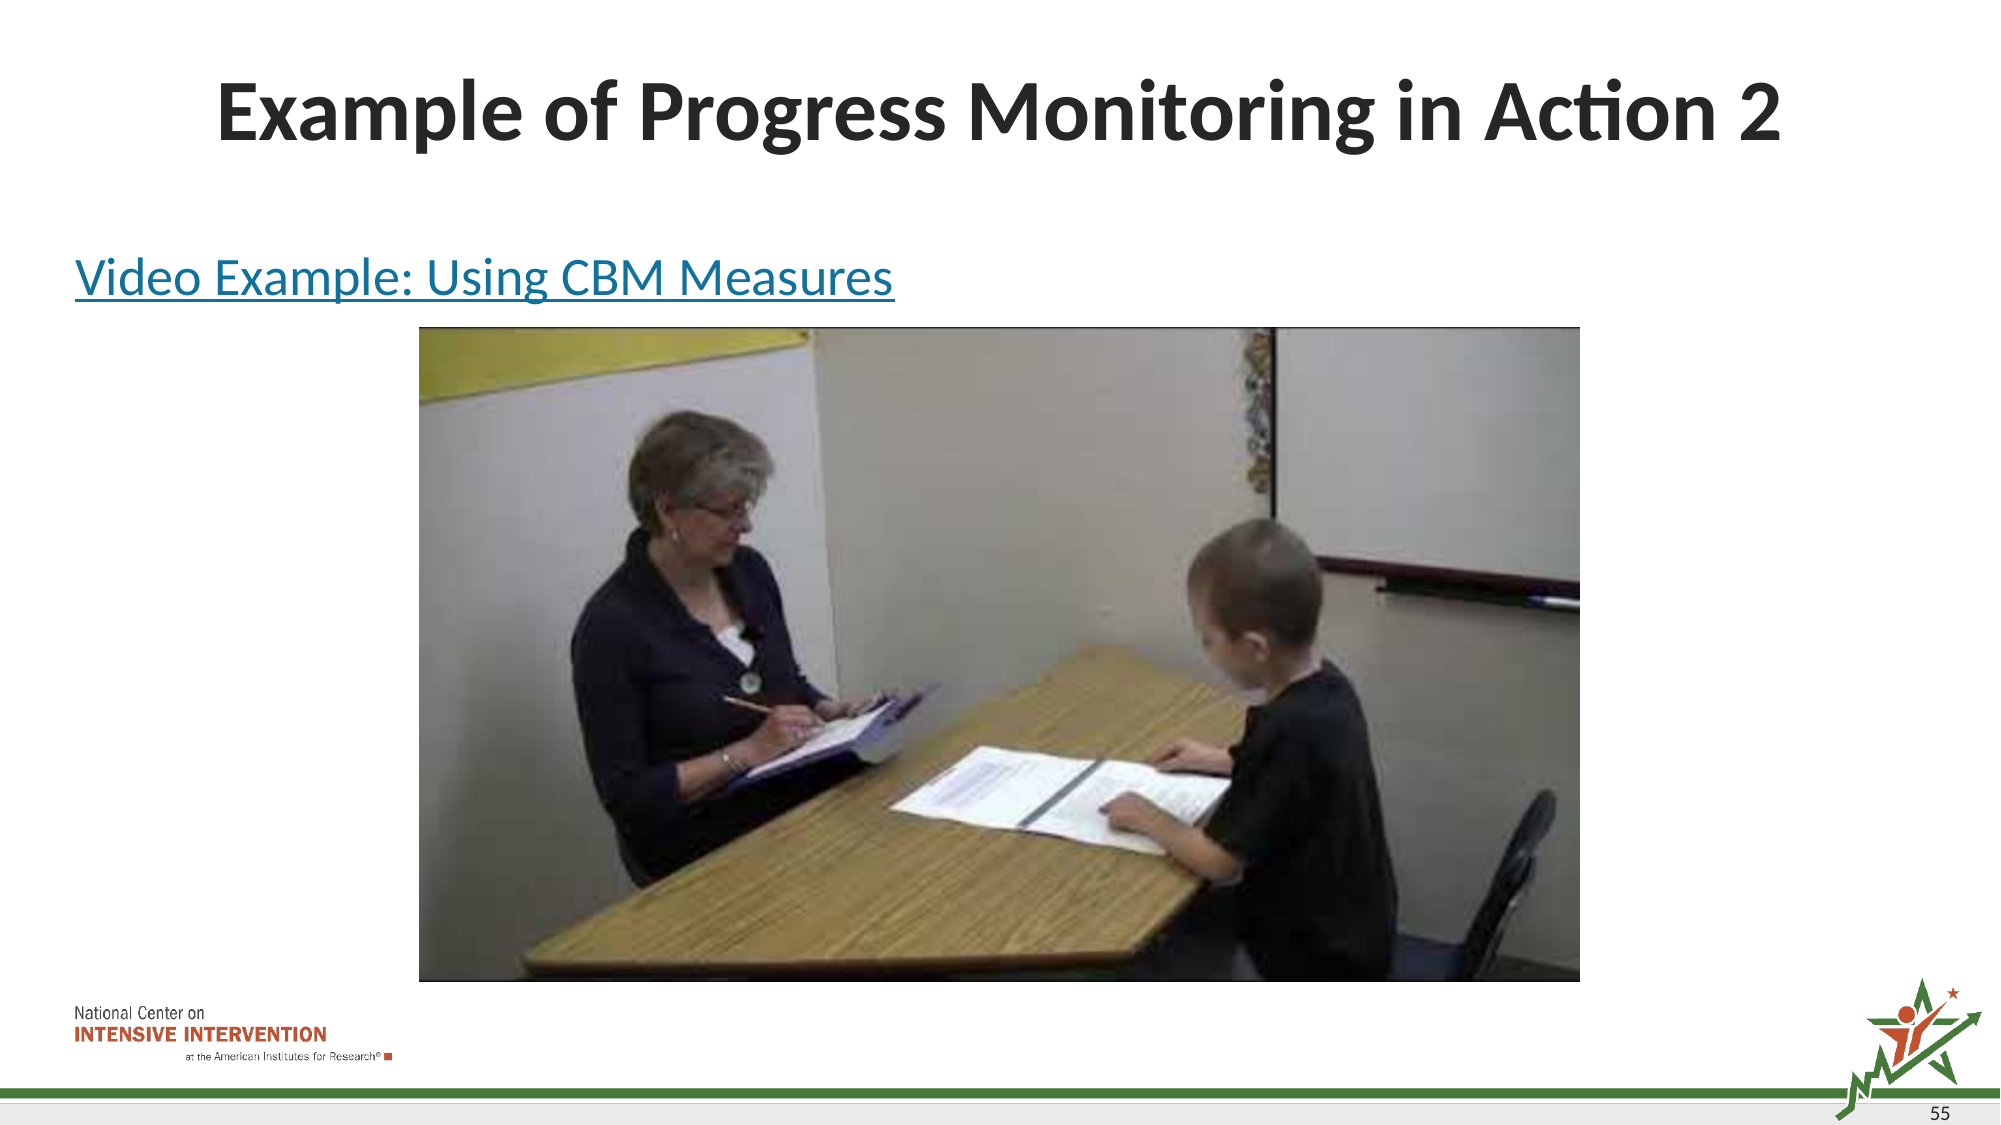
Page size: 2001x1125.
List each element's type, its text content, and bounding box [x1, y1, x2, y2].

list Video Example: Using CBM Measures [75, 224, 1925, 938]
slide_number 55 [1925, 1099, 1951, 1125]
picture [0, 0, 2000, 1125]
title Example of Progress Monitoring in Action 2 [75, 0, 1925, 210]
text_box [418, 326, 1581, 983]
